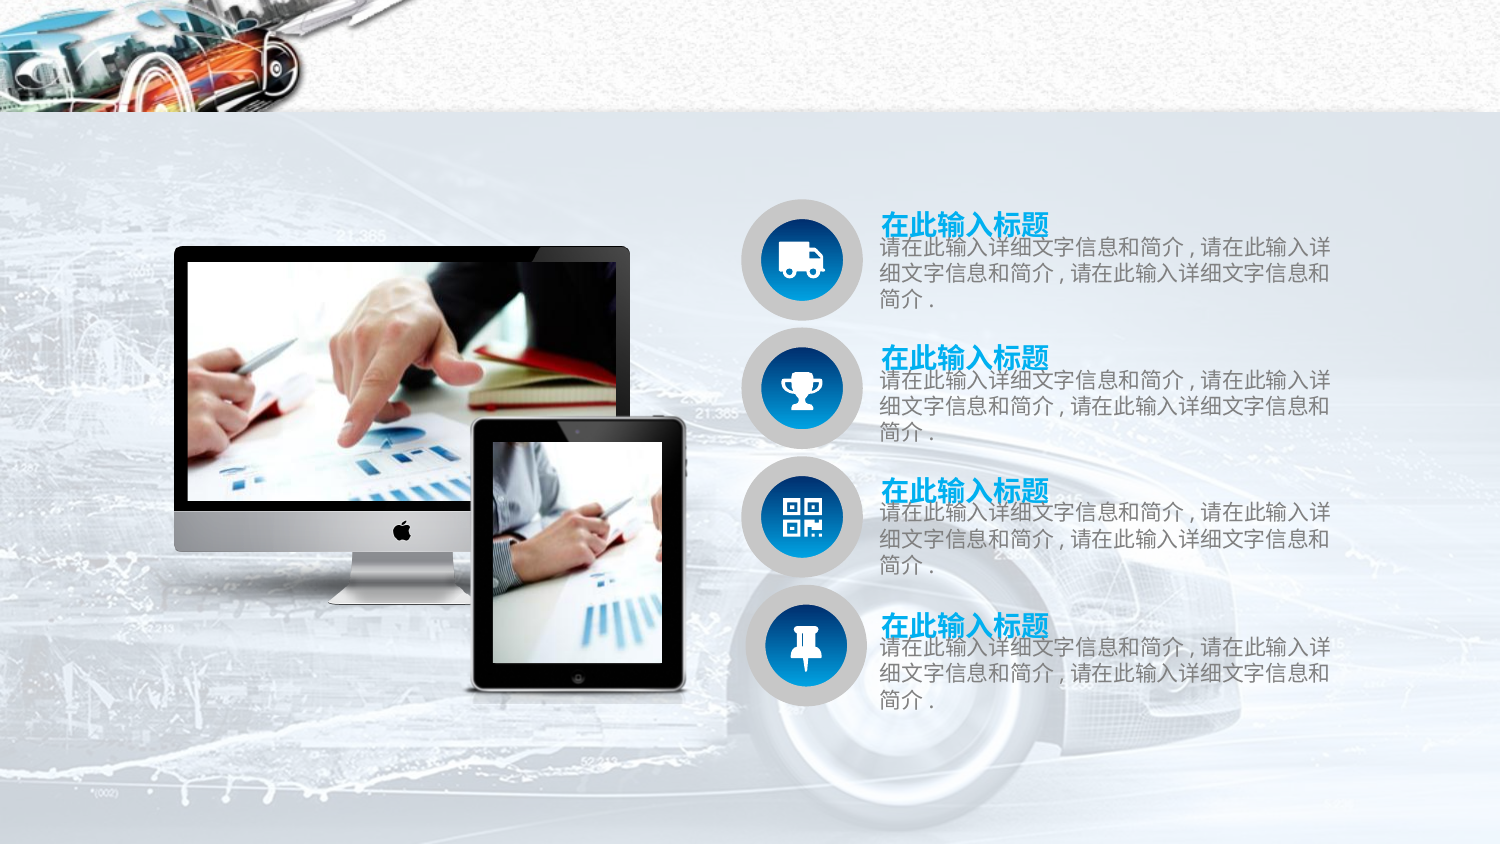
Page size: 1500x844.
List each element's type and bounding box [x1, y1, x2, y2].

text_box [864, 332, 1362, 440]
text_box [750, 209, 854, 312]
text_box [755, 594, 858, 697]
text_box [129, 226, 671, 637]
text_box [750, 465, 854, 568]
picture [0, 0, 1500, 112]
text_box [864, 200, 1362, 307]
text_box [751, 337, 854, 440]
text_box [457, 407, 698, 704]
text_box [864, 465, 1362, 573]
text_box [864, 600, 1362, 708]
